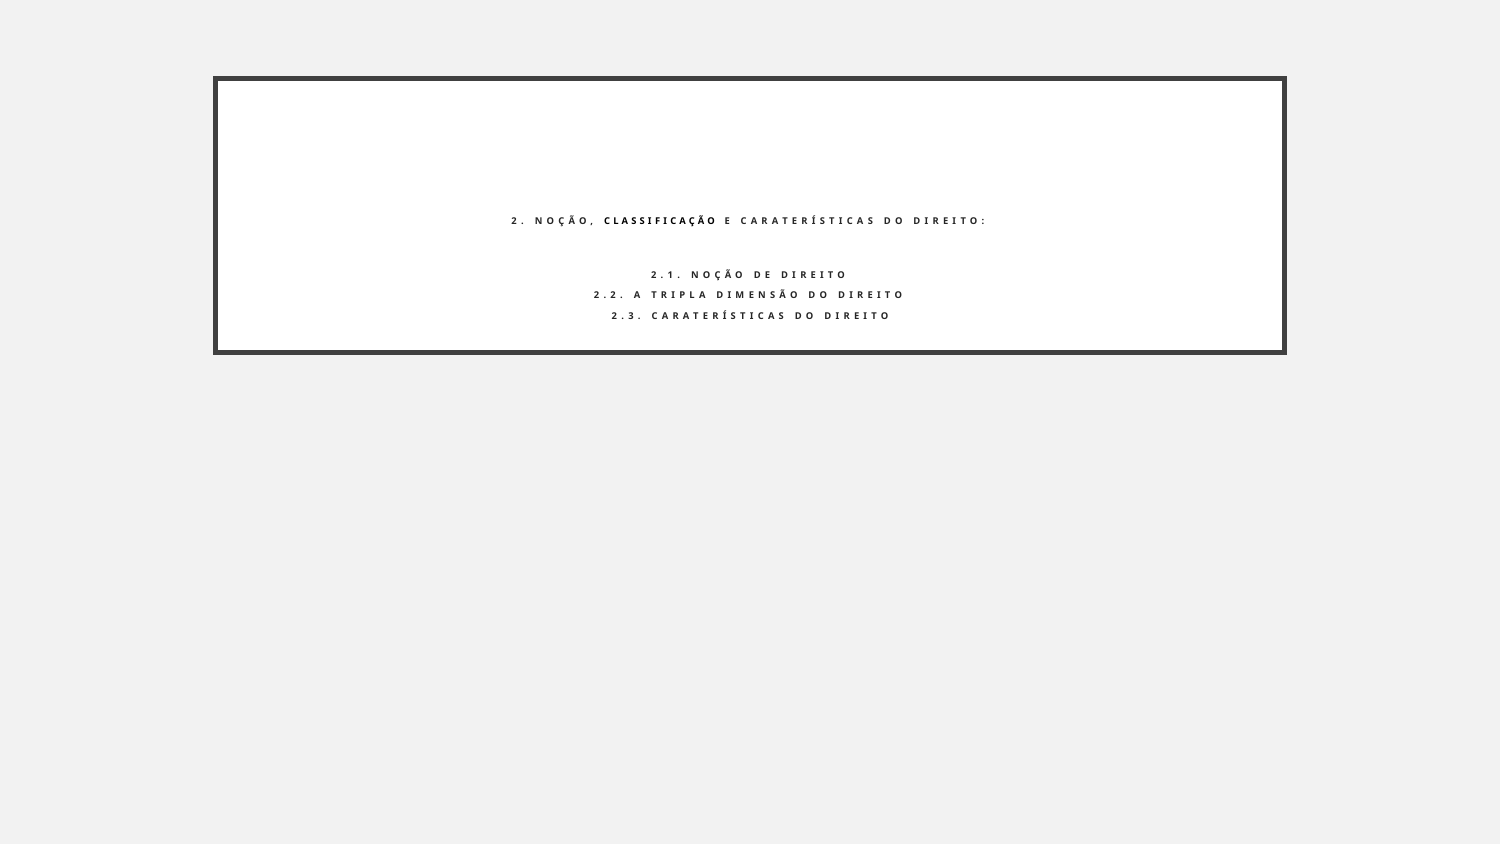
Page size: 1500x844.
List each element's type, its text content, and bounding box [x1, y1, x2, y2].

title 2. noção, classificação e caraterísticas do DIREITO: 2.1. Noção de direito 2.2. A tripla dimensão do direito 2.3. Caraterísticas do direito [213, 76, 1287, 355]
